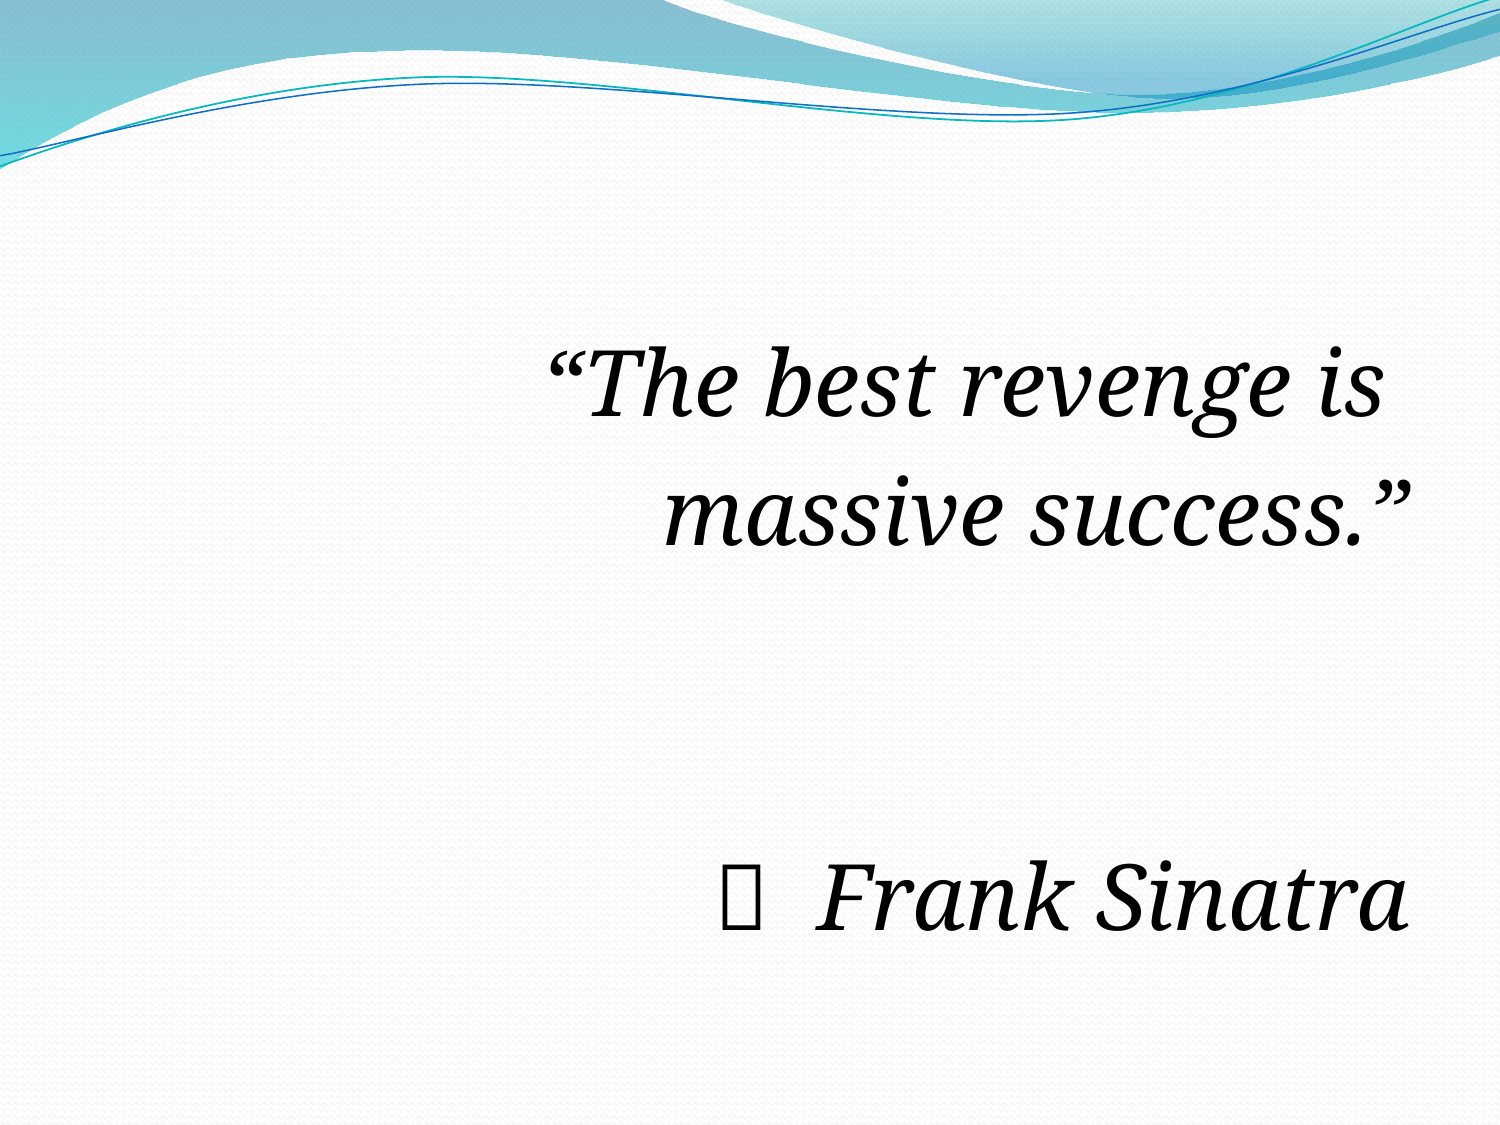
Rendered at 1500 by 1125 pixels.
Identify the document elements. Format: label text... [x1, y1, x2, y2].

list “The best revenge is massive success.”  Frank Sinatra [75, 317, 1425, 1038]
